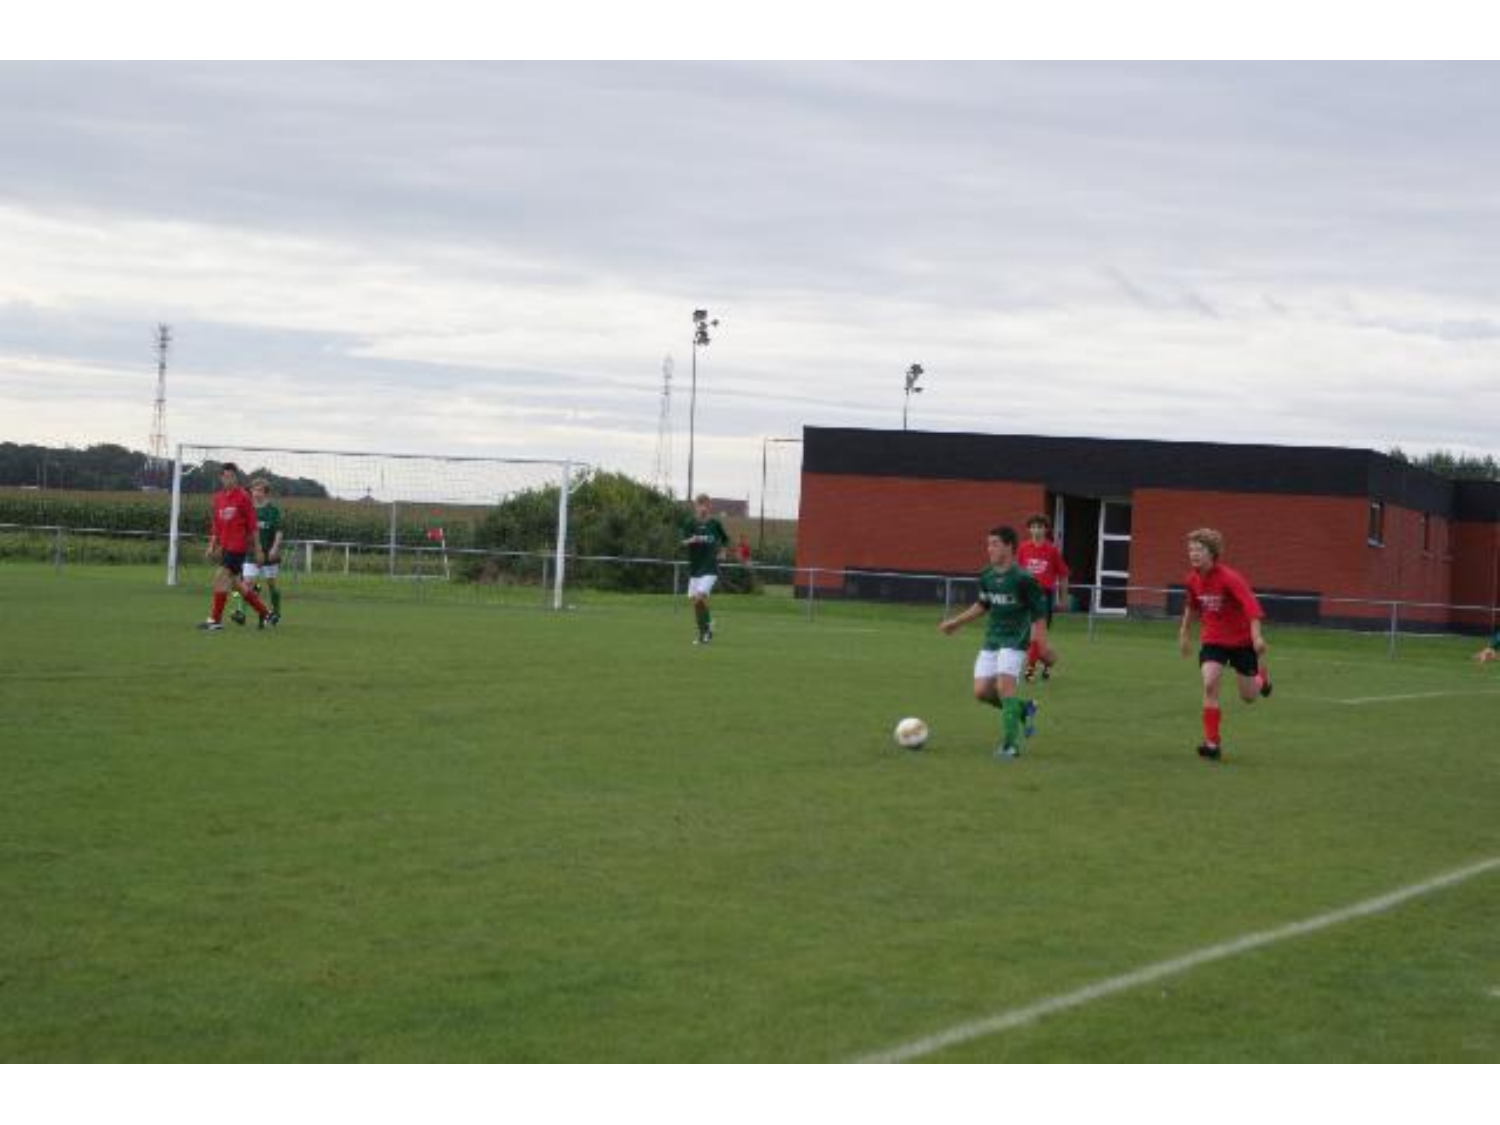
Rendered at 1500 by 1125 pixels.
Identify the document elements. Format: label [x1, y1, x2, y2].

picture [0, 60, 1500, 1065]
